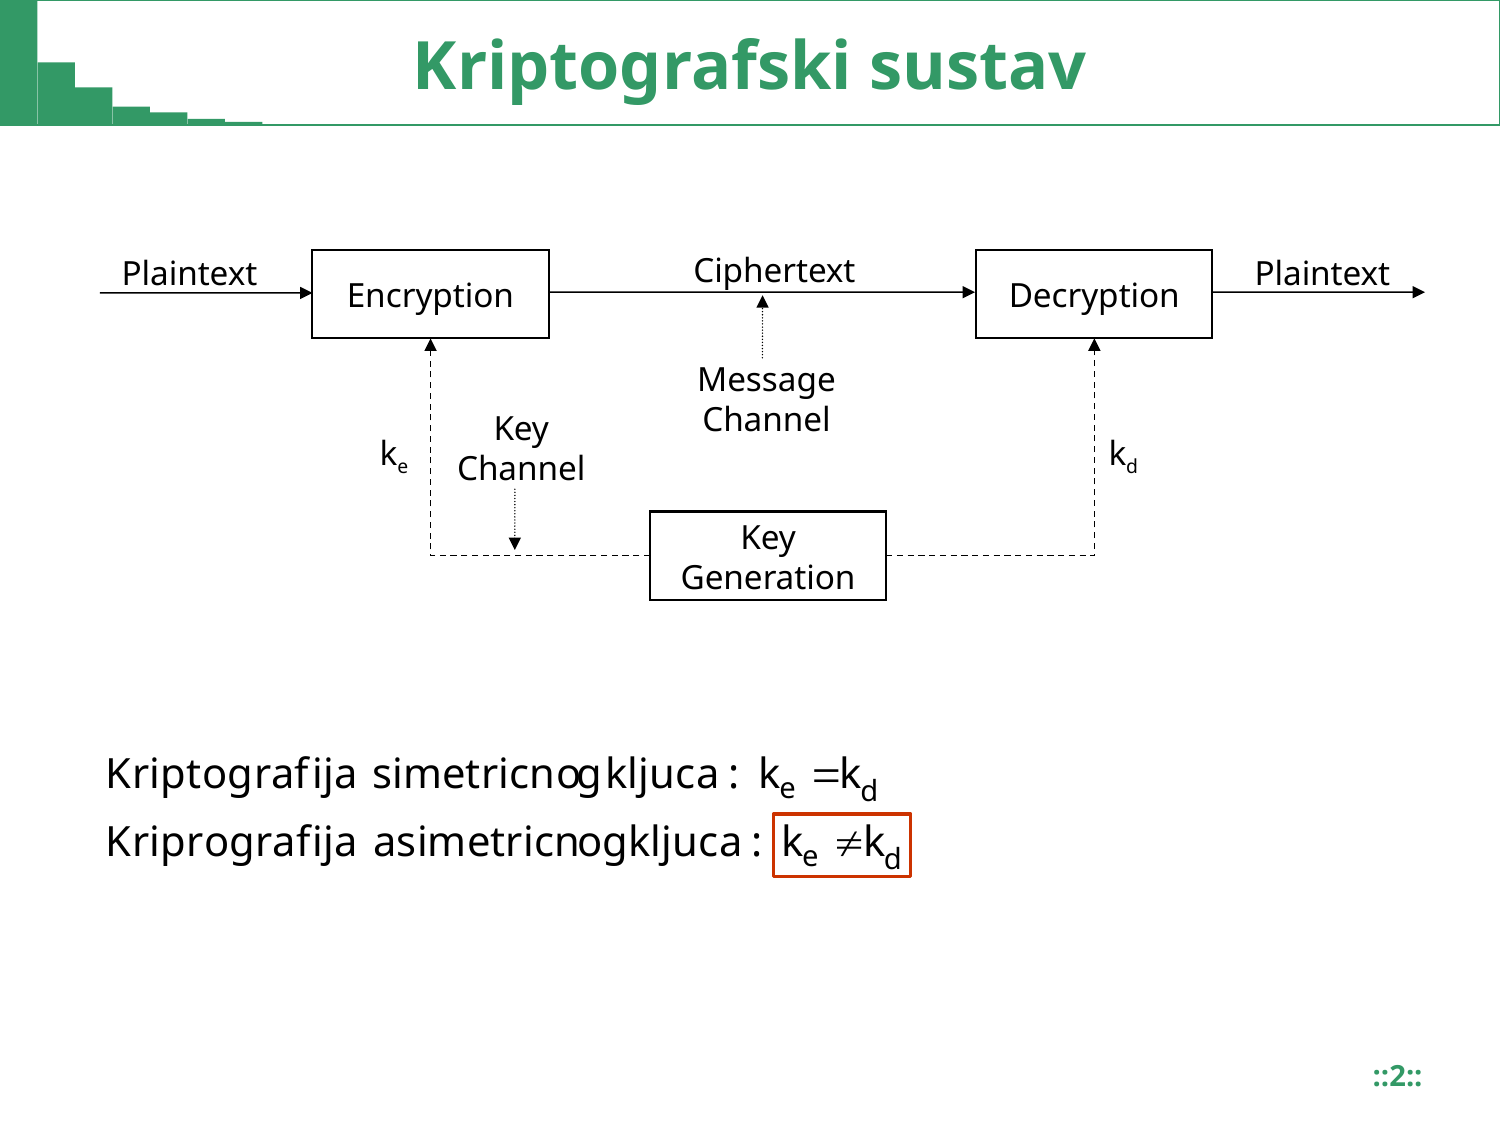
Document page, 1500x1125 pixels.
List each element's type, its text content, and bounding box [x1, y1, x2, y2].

text_box Decryption [976, 249, 1213, 339]
text_box kd [1099, 425, 1164, 486]
text_box Key Generation [649, 511, 887, 600]
text_box [756, 295, 769, 308]
text_box [1406, 286, 1426, 299]
text_box Encryption [312, 249, 549, 339]
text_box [885, 338, 1095, 556]
text_box [871, 286, 976, 299]
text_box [105, 749, 934, 876]
text_box Plaintext [1239, 244, 1406, 300]
text_box Message Channel [682, 350, 851, 446]
slide_number ::2:: [1274, 1049, 1438, 1101]
text_box Plaintext [106, 244, 273, 300]
text_box [273, 286, 313, 300]
text_box ke [364, 425, 425, 486]
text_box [430, 338, 651, 556]
title Kriptografski sustav [0, 0, 1500, 126]
text_box Ciphertext [678, 242, 871, 297]
